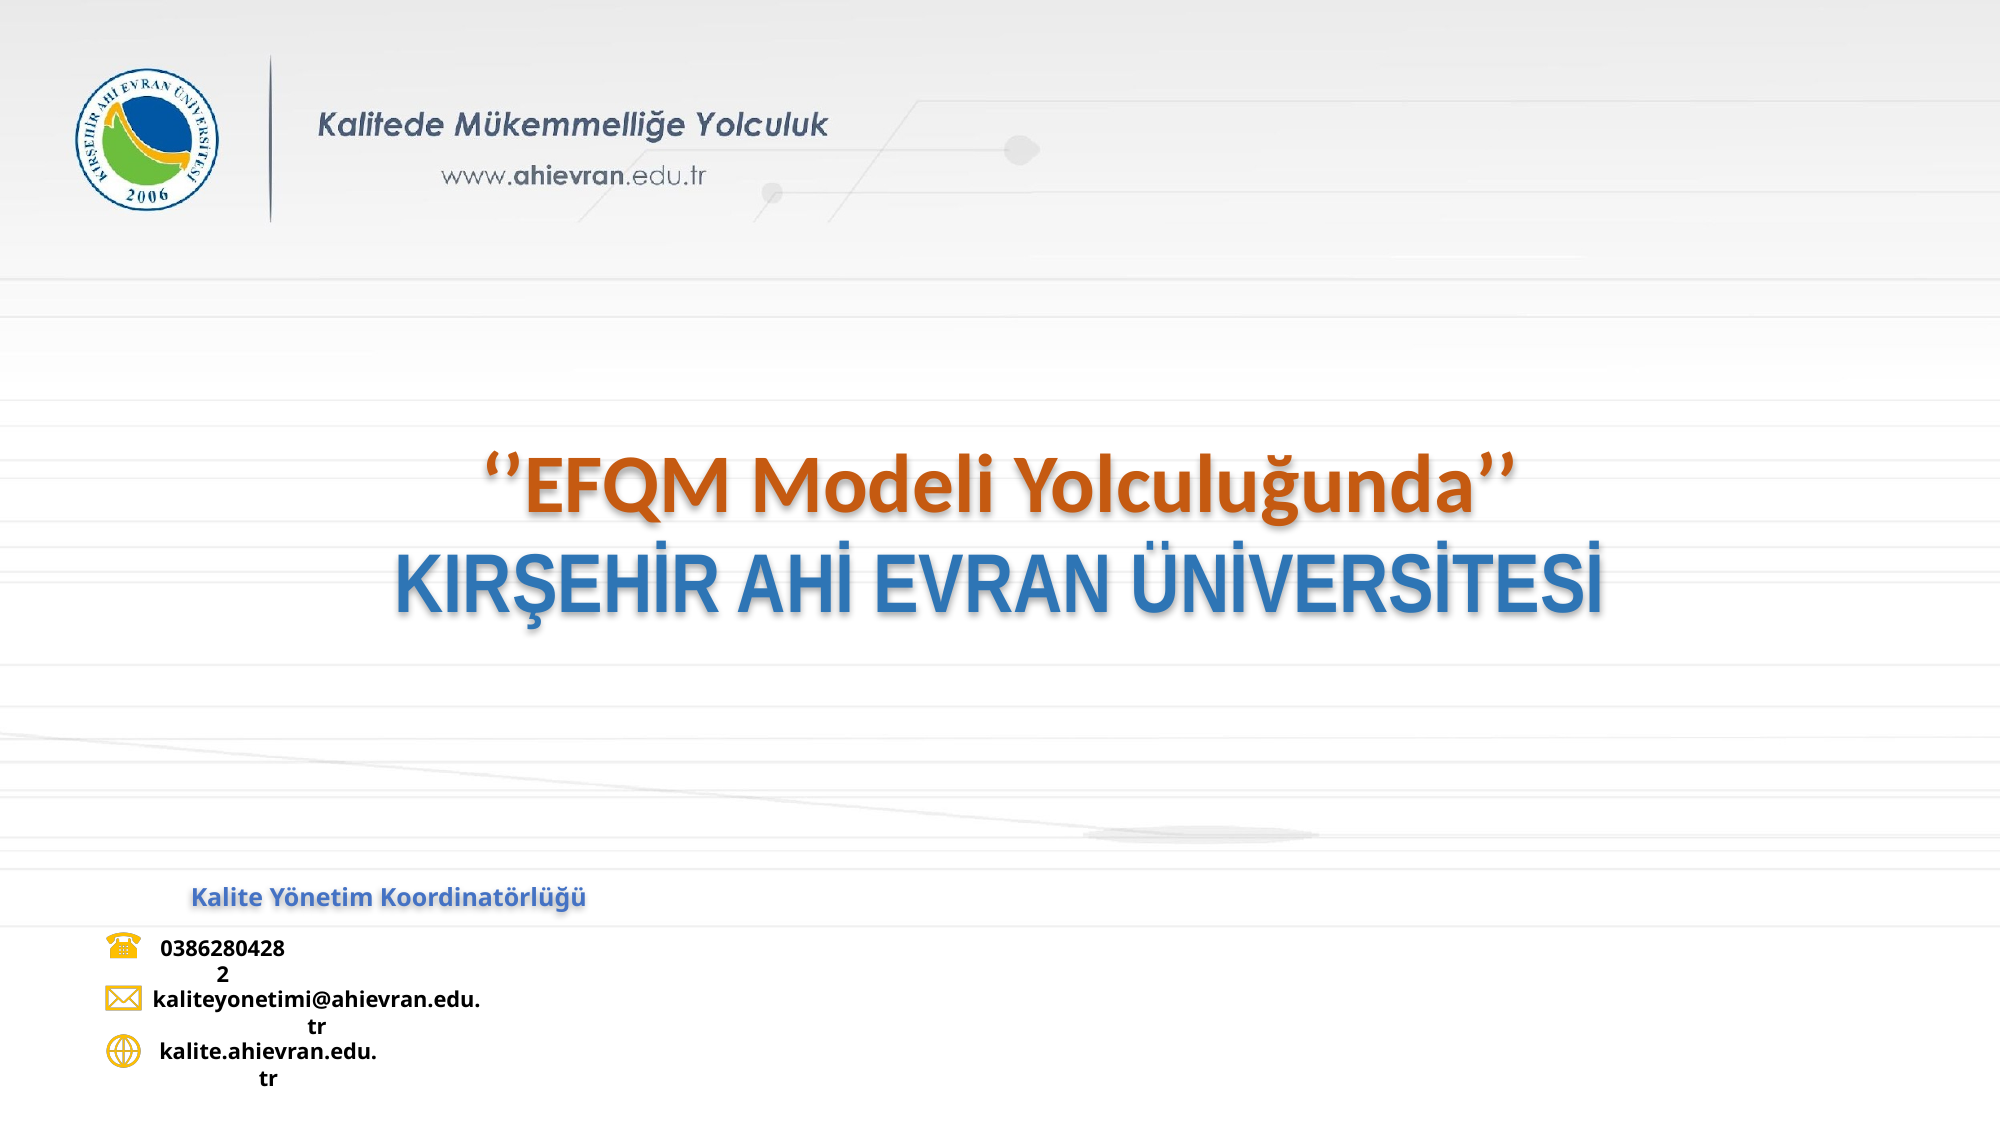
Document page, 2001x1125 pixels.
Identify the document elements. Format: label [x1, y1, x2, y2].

picture [0, 0, 2000, 1125]
text_box [38, 873, 740, 1073]
